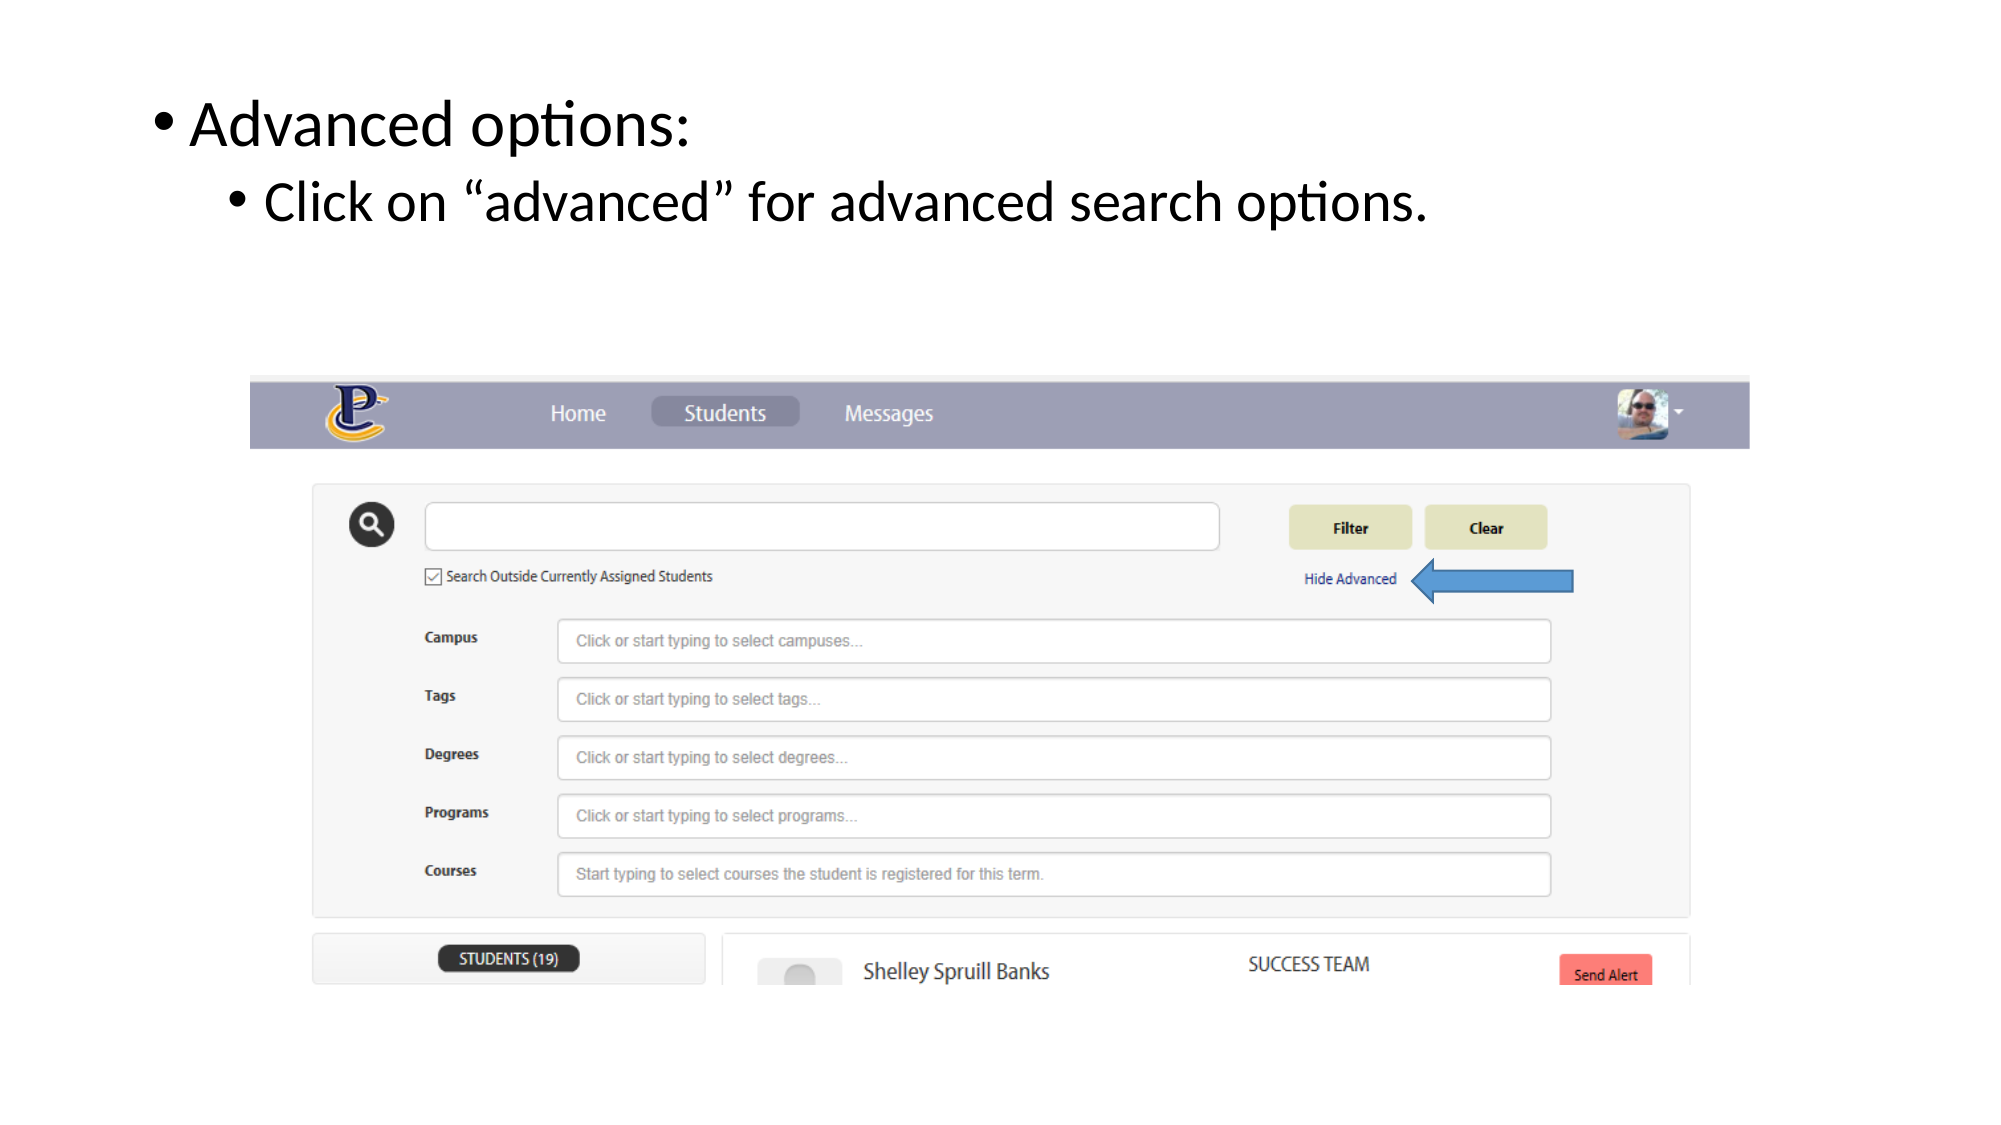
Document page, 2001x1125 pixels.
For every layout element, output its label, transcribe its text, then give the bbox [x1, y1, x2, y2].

picture [250, 375, 1750, 985]
list Advanced options: Click on “advanced” for advanced search options. [137, 81, 1863, 1014]
